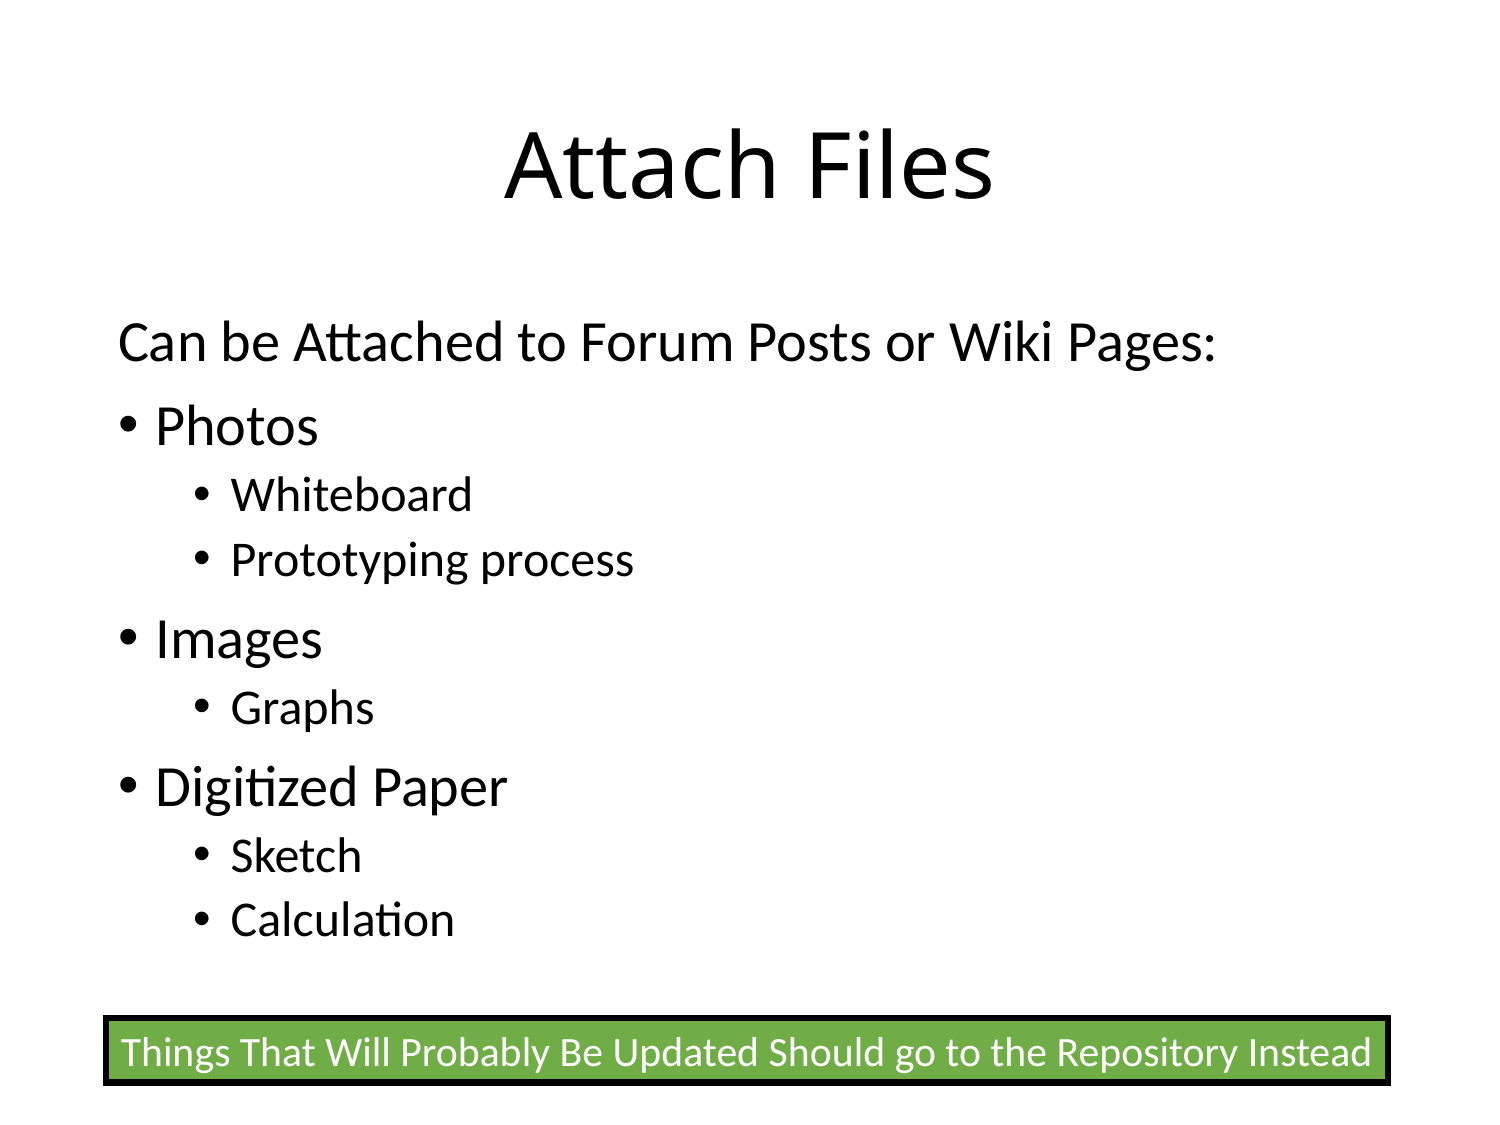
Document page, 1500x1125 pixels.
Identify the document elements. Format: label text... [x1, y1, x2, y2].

list Can be Attached to Forum Posts or Wiki Pages: Photos Whiteboard Prototyping process Images Graphs Digitized Paper Sketch Calculation [103, 304, 1397, 1018]
text_box Things That Will Probably Be Updated Should go to the Repository Instead [105, 1017, 1389, 1084]
slide_number 9 [1059, 1042, 1397, 1103]
title Attach Files [103, 59, 1397, 278]
